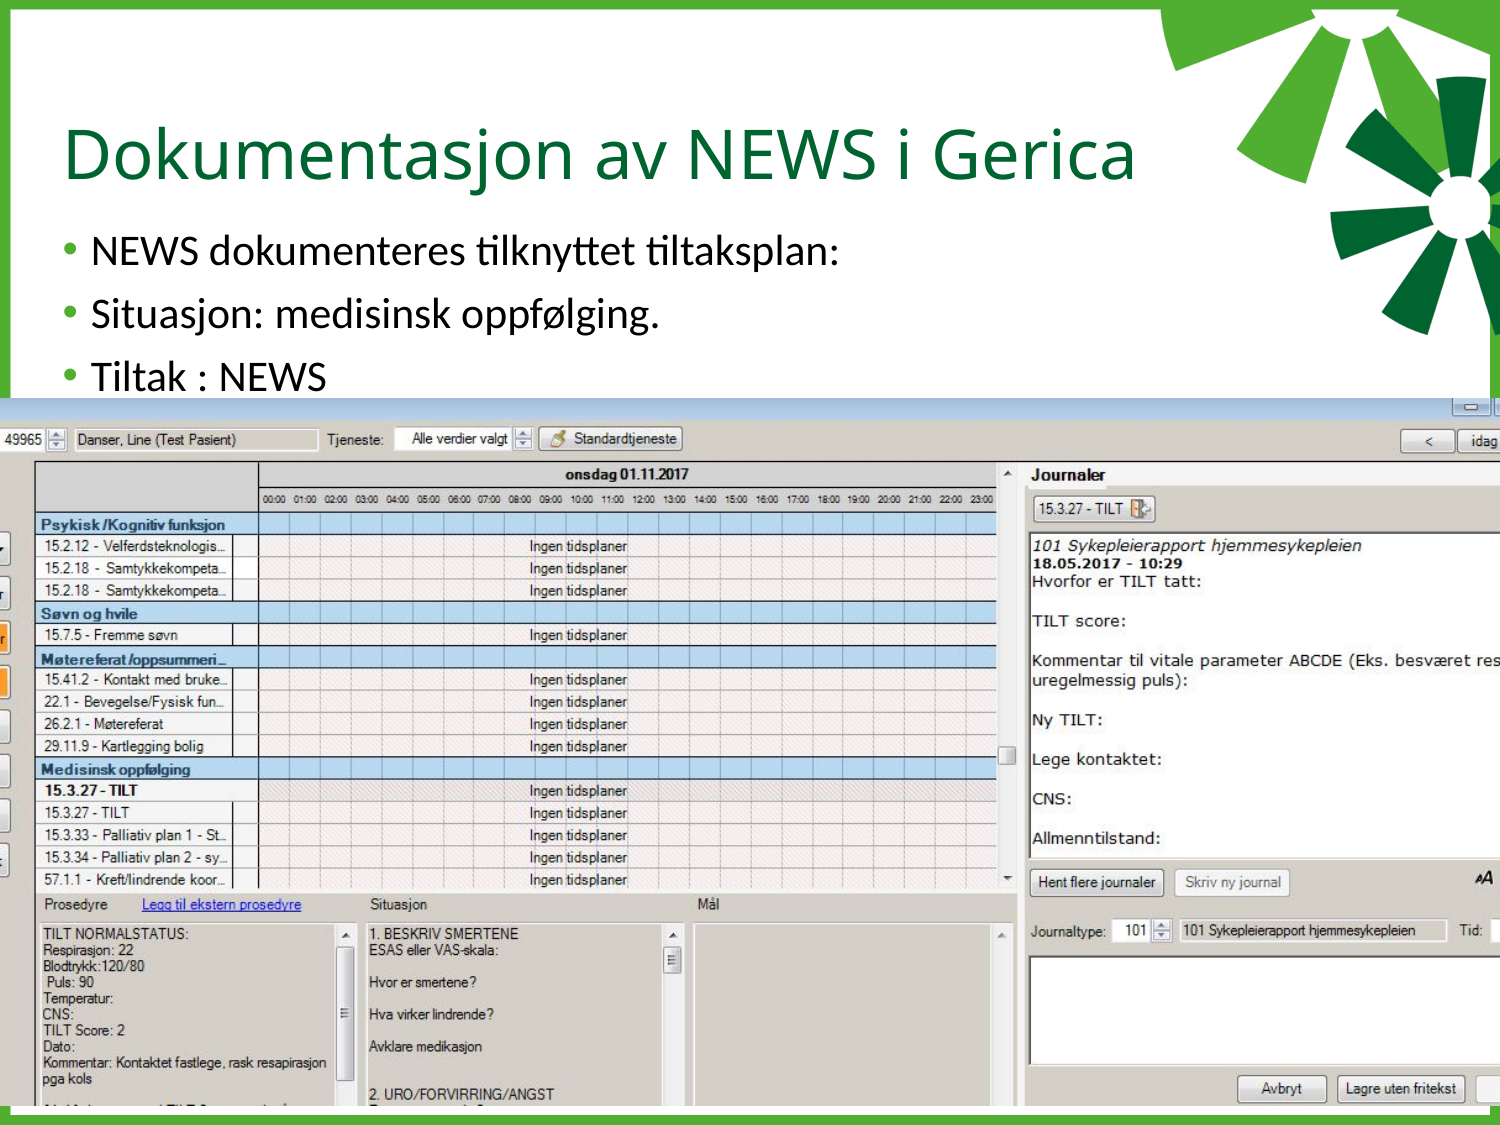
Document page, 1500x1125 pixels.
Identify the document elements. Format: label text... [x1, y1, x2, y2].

list NEWS dokumenteres tilknyttet tiltaksplan: Situasjon: medisinsk oppfølging. Tiltak : NEWS [47, 220, 1342, 398]
title Dokumentasjon av NEWS i Gerica [47, 48, 1341, 220]
picture [0, 0, 1500, 1125]
